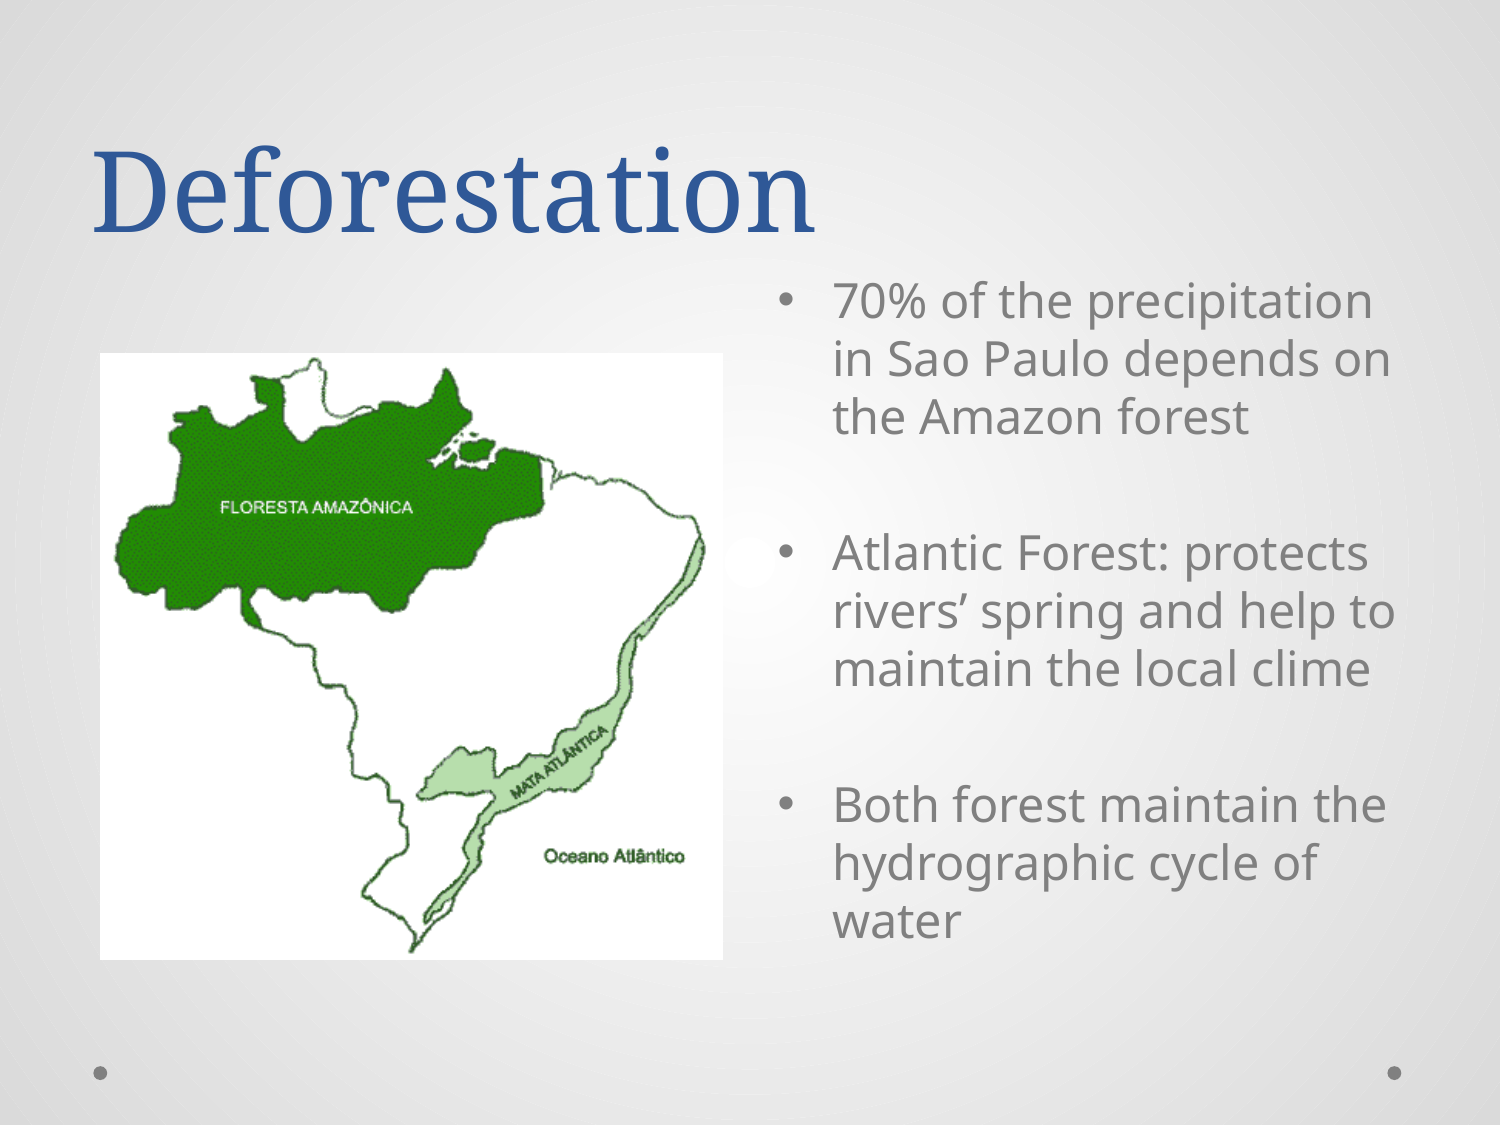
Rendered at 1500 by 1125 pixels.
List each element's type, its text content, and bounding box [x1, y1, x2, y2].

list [99, 307, 724, 1006]
list 70% of the precipitation in Sao Paulo depends on the Amazon forest Atlantic Forest: protects rivers’ spring and help to maintain the local clime Both forest maintain the hydrographic cycle of water [762, 262, 1425, 1005]
title Deforestation [75, 0, 1425, 263]
